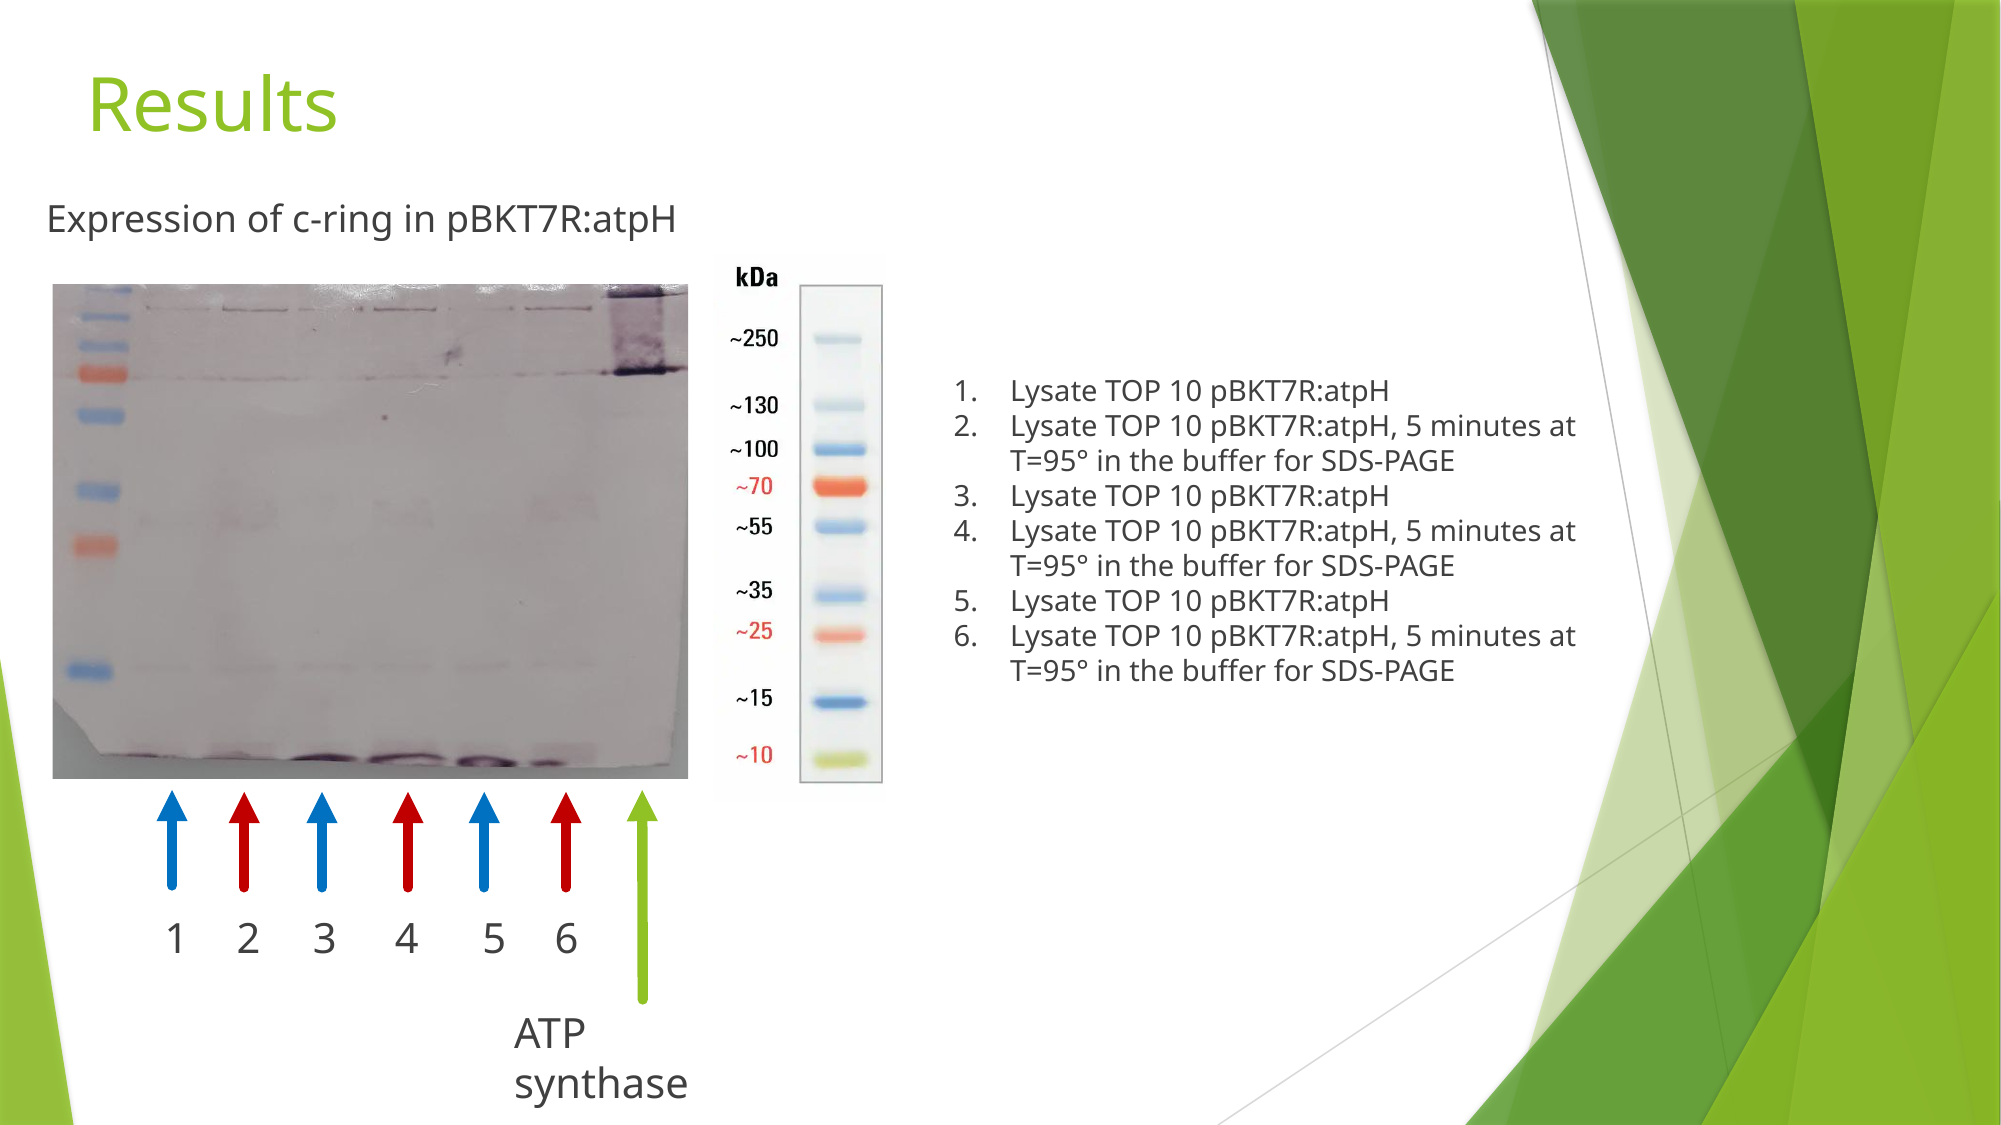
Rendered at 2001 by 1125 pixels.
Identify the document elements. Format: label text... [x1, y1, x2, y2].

text_box 6 [539, 904, 594, 970]
text_box ATP synthase [499, 999, 787, 1115]
text_box 1 [149, 904, 204, 970]
text_box 5 [467, 904, 521, 970]
picture [52, 284, 689, 780]
text_box 3 [298, 904, 352, 970]
picture [712, 243, 887, 808]
text_box 4 [380, 904, 434, 970]
title Results [70, 49, 1482, 171]
text_box Lysate TOP 10 pBKT7R:atpH Lysate TOP 10 pBKT7R:atpH, 5 minutes at T=95° in the buffer for SDS-PAGE Lysate TOP 10 pBKT7R:atpH Lysate TOP 10 pBKT7R:atpH, 5 minutes at T=95° in the buffer for SDS-PAGE Lysate TOP 10 pBKT7R:atpH Lysate TOP 10 pBKT7R:atpH, 5 minutes at T=95° in the buffer for SDS-PAGE [938, 365, 1628, 695]
text_box Expression of c-ring in pBKT7R:atpH [31, 187, 693, 293]
text_box 2 [221, 904, 276, 970]
